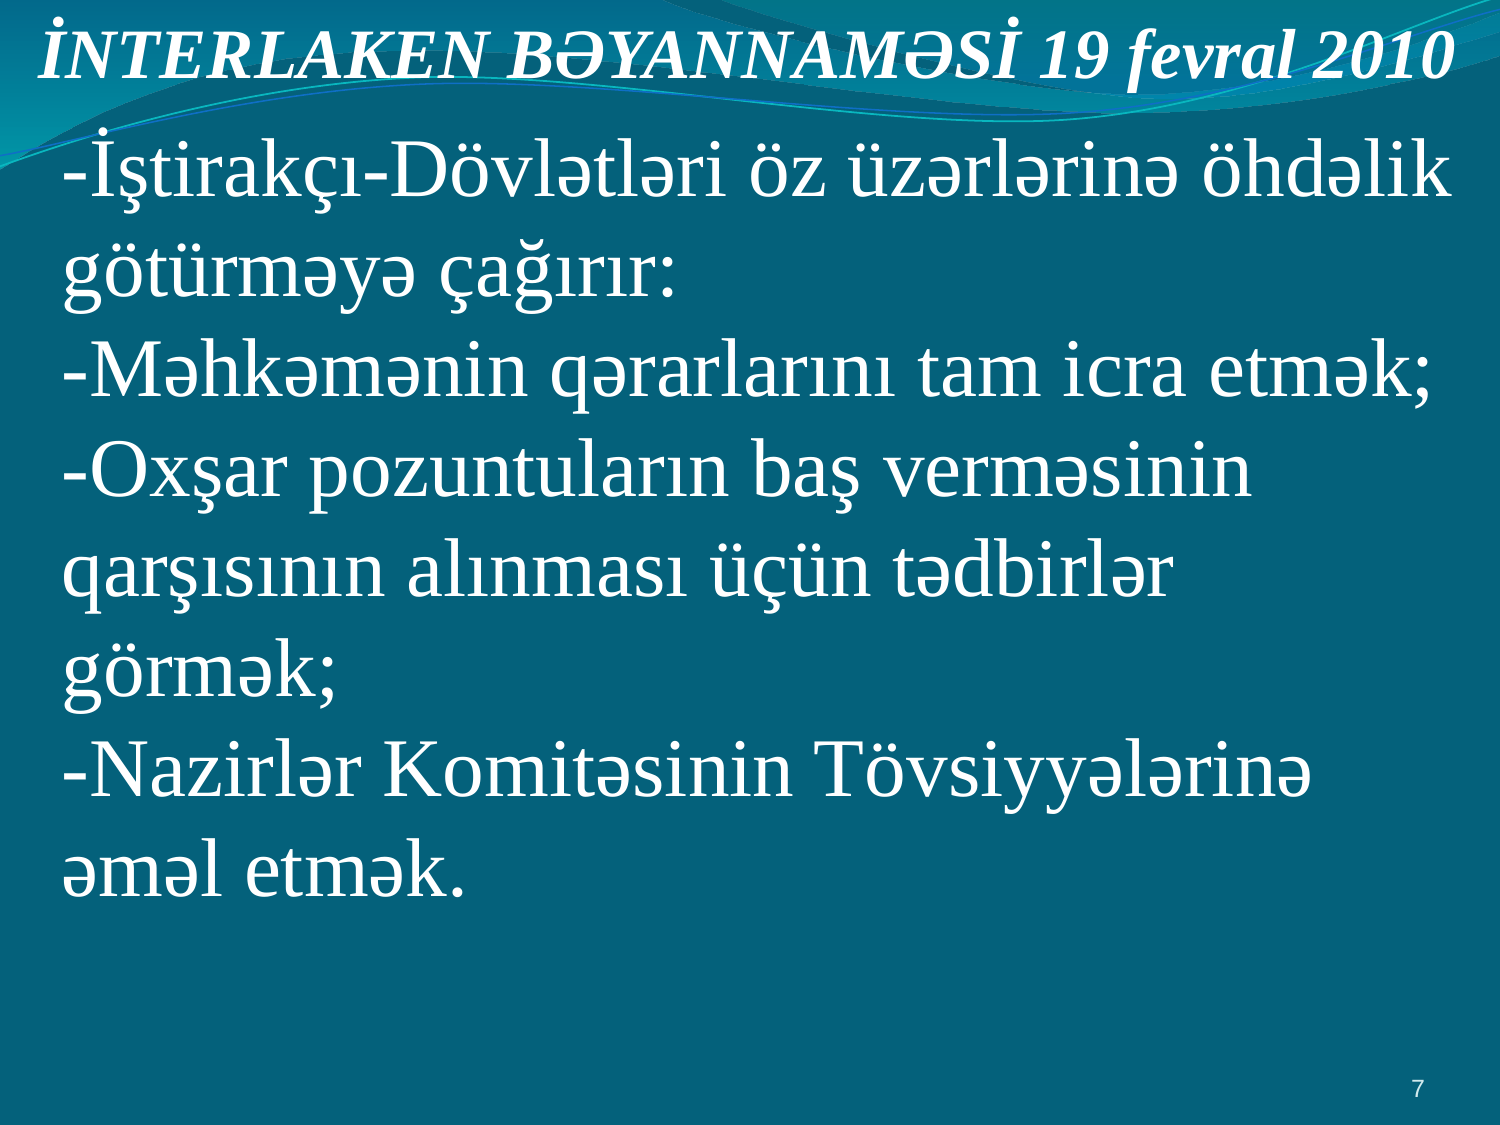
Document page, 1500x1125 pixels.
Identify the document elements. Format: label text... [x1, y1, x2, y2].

slide_number 7 [1299, 1042, 1425, 1103]
text_box -İştirakçı-Dövlətləri öz üzərlərinə öhdəlik götürməyə çağırır: -Məhkəmənin qərarlarını tam icra etmək; -Oxşar pozuntuların baş verməsinin qarşısının alınması üçün tədbirlər görmək; -Nazirlər Komitəsinin Tövsiyyələrinə əməl etmək. [46, 105, 1477, 920]
text_box İNTERLAKEN BƏYANNAMƏSİ 19 fevral 2010 [23, 0, 1500, 100]
